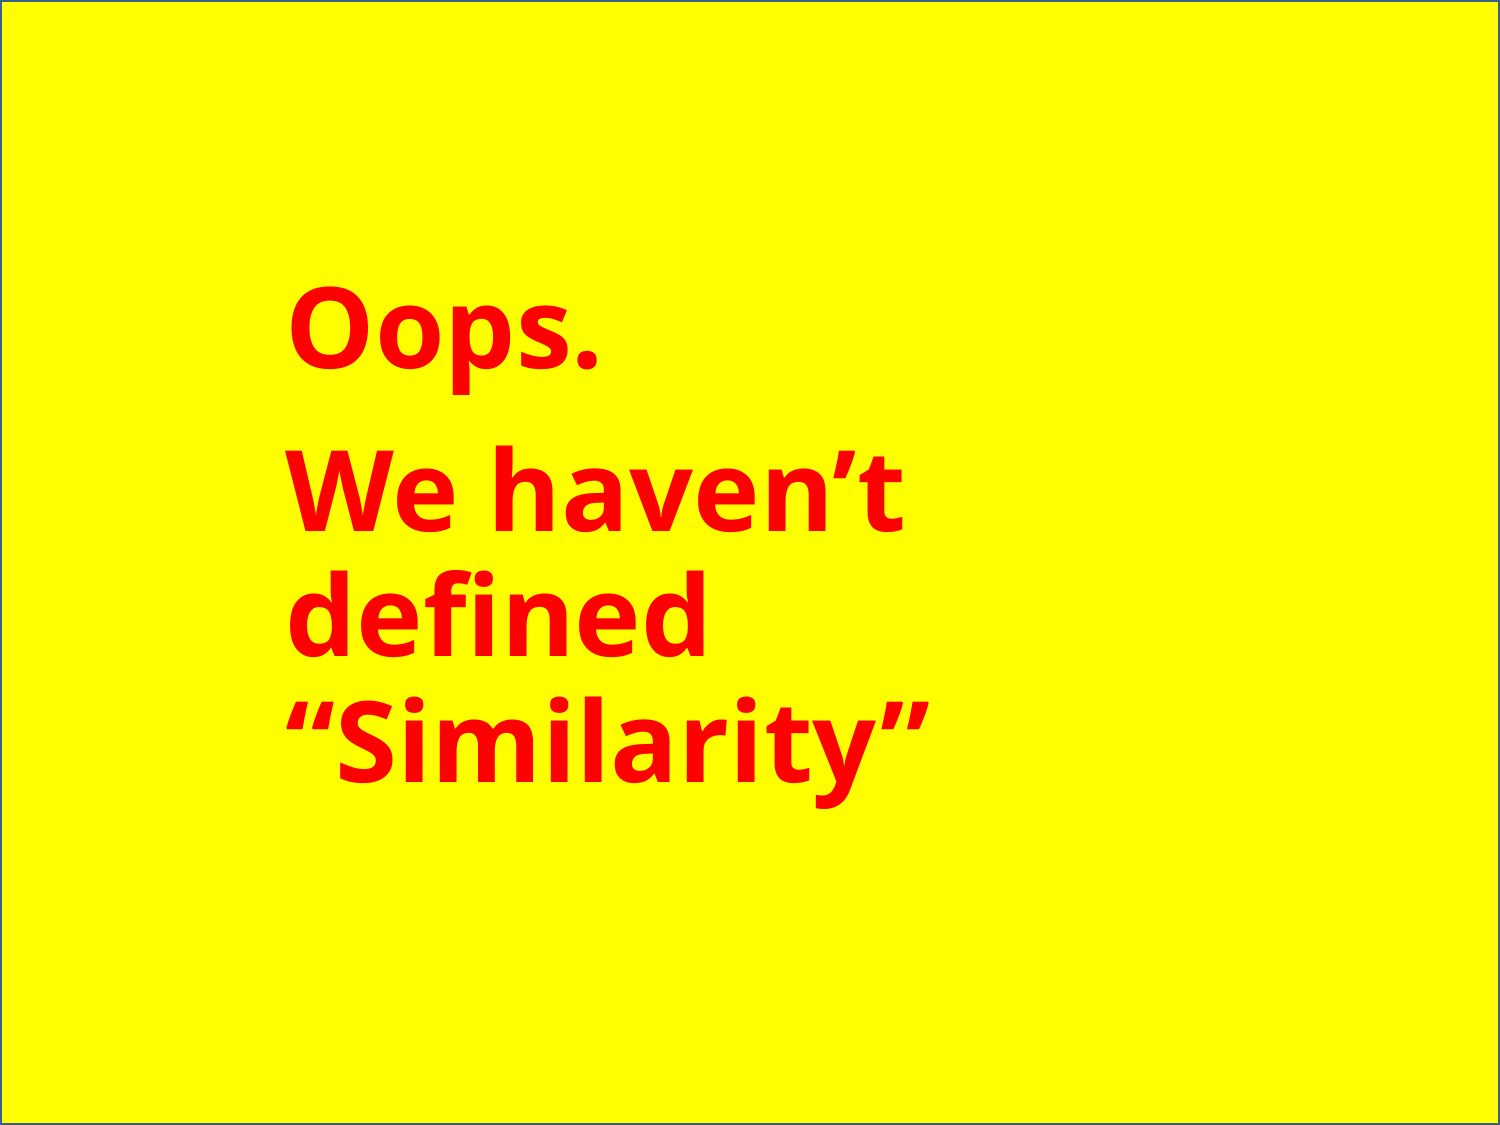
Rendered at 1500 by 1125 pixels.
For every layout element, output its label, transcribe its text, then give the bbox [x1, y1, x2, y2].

text_box [0, 0, 1500, 1125]
text_box Oops. We haven’t defined “Similarity” [199, 262, 1313, 813]
